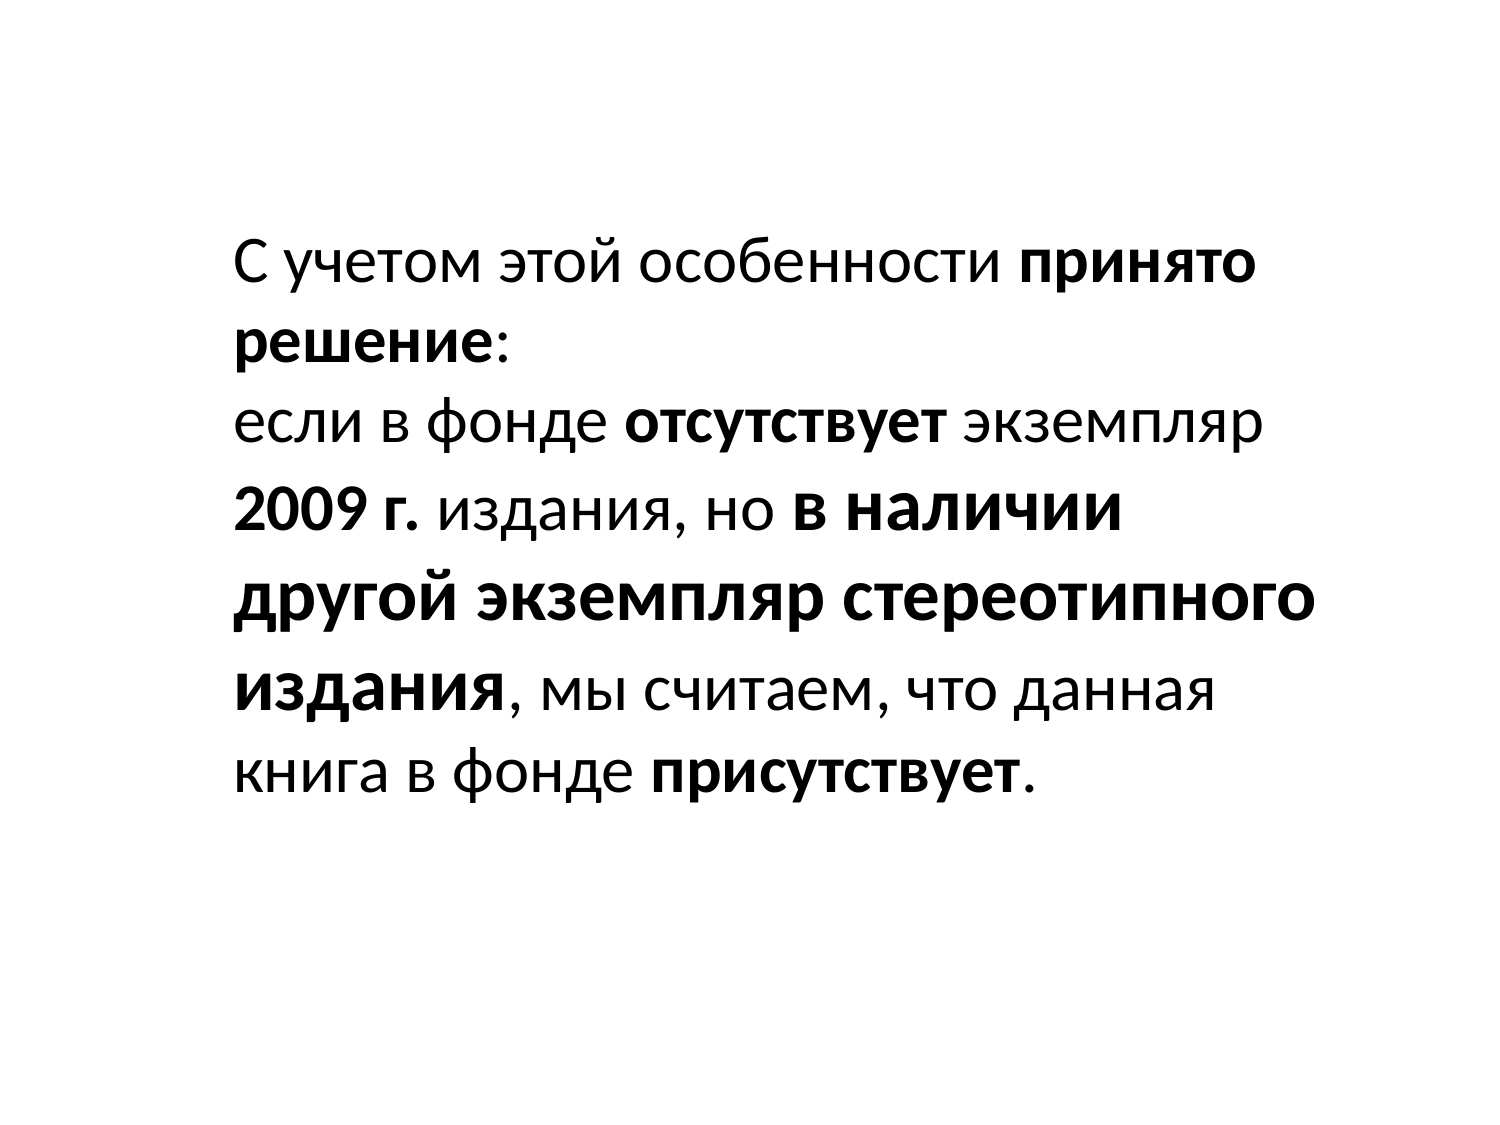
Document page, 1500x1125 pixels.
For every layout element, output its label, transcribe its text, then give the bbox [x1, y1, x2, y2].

text_box С учетом этой особенности принято решение: если в фонде отсутствует экземпляр 2009 г. издания, но в наличии другой экземпляр стереотипного издания, мы считаем, что данная книга в фонде присутствует. [218, 208, 1371, 813]
